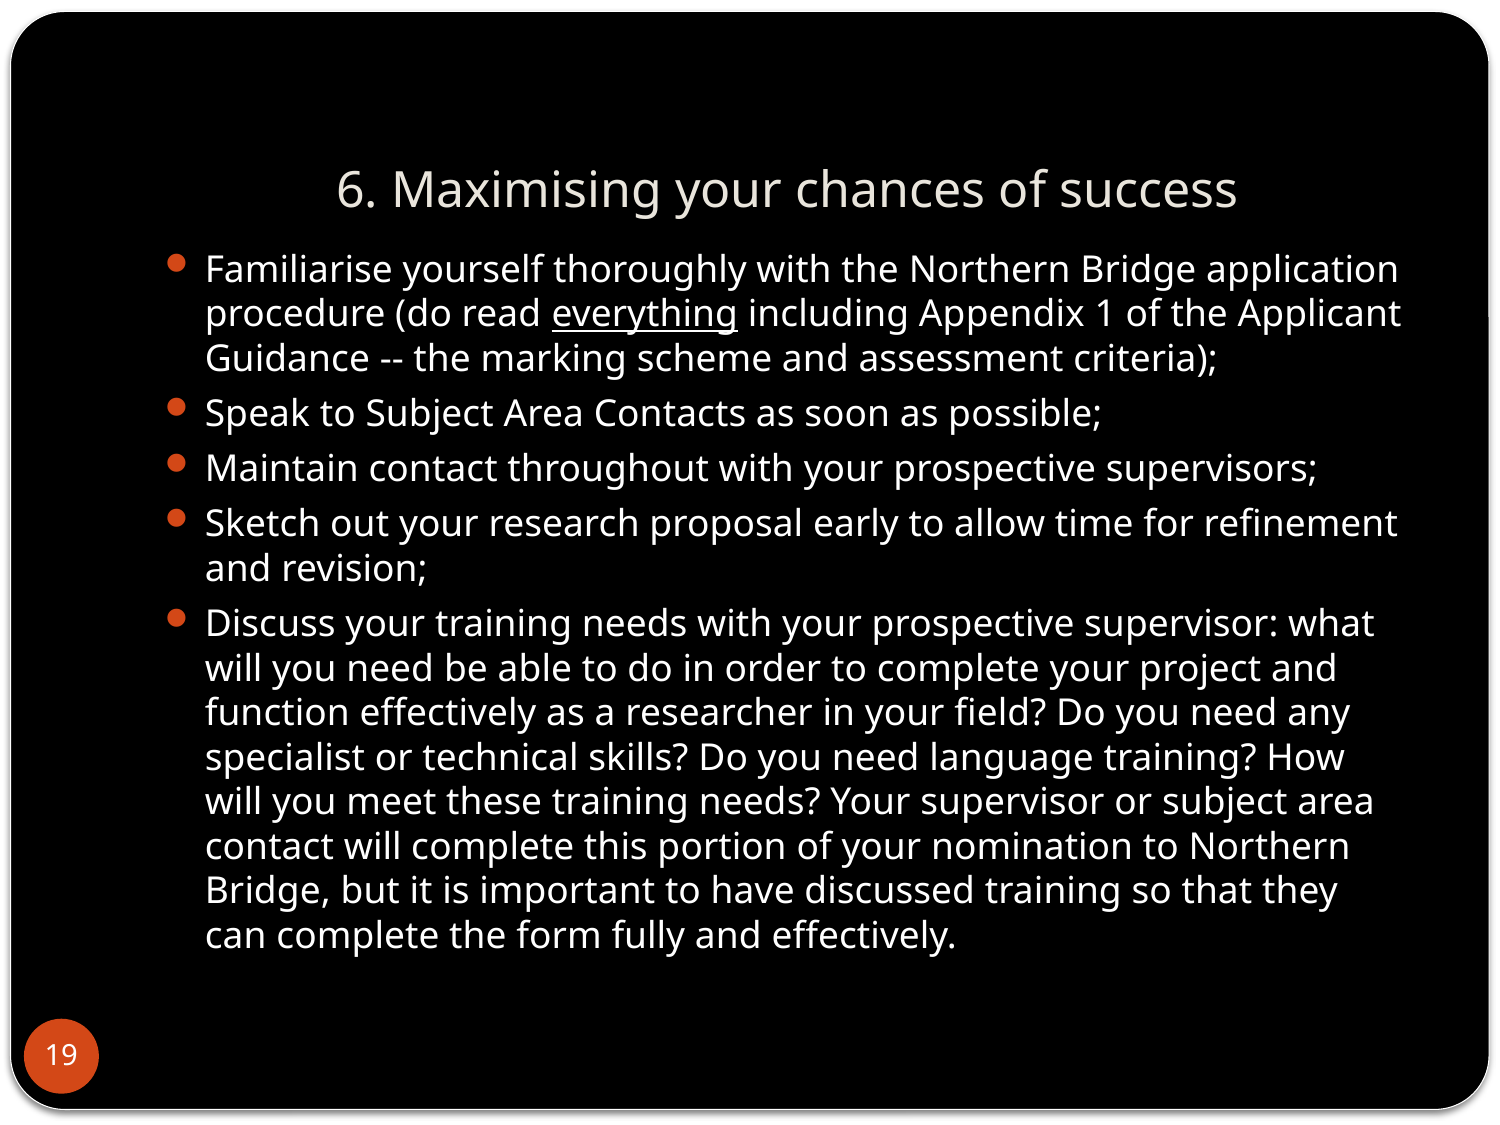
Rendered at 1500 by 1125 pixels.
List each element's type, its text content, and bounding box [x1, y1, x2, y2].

title 6. Maximising your chances of success [150, 45, 1425, 233]
slide_number 19 [23, 1018, 99, 1094]
list Familiarise yourself thoroughly with the Northern Bridge application procedure (do read everything including Appendix 1 of the Applicant Guidance -- the marking scheme and assessment criteria); Speak to Subject Area Contacts as soon as possible; Maintain contact throughout with your prospective supervisors; Sketch out your research proposal early to allow time for refinement and revision; Discuss your training needs with your prospective supervisor: what will you need be able to do in order to complete your project and function effectively as a researcher in your field? Do you need any specialist or technical skills? Do you need language training? How will you meet these training needs? Your supervisor or subject area contact will complete this portion of your nomination to Northern Bridge, but it is important to have discussed training so that they can complete the form fully and effectively. [150, 237, 1425, 988]
